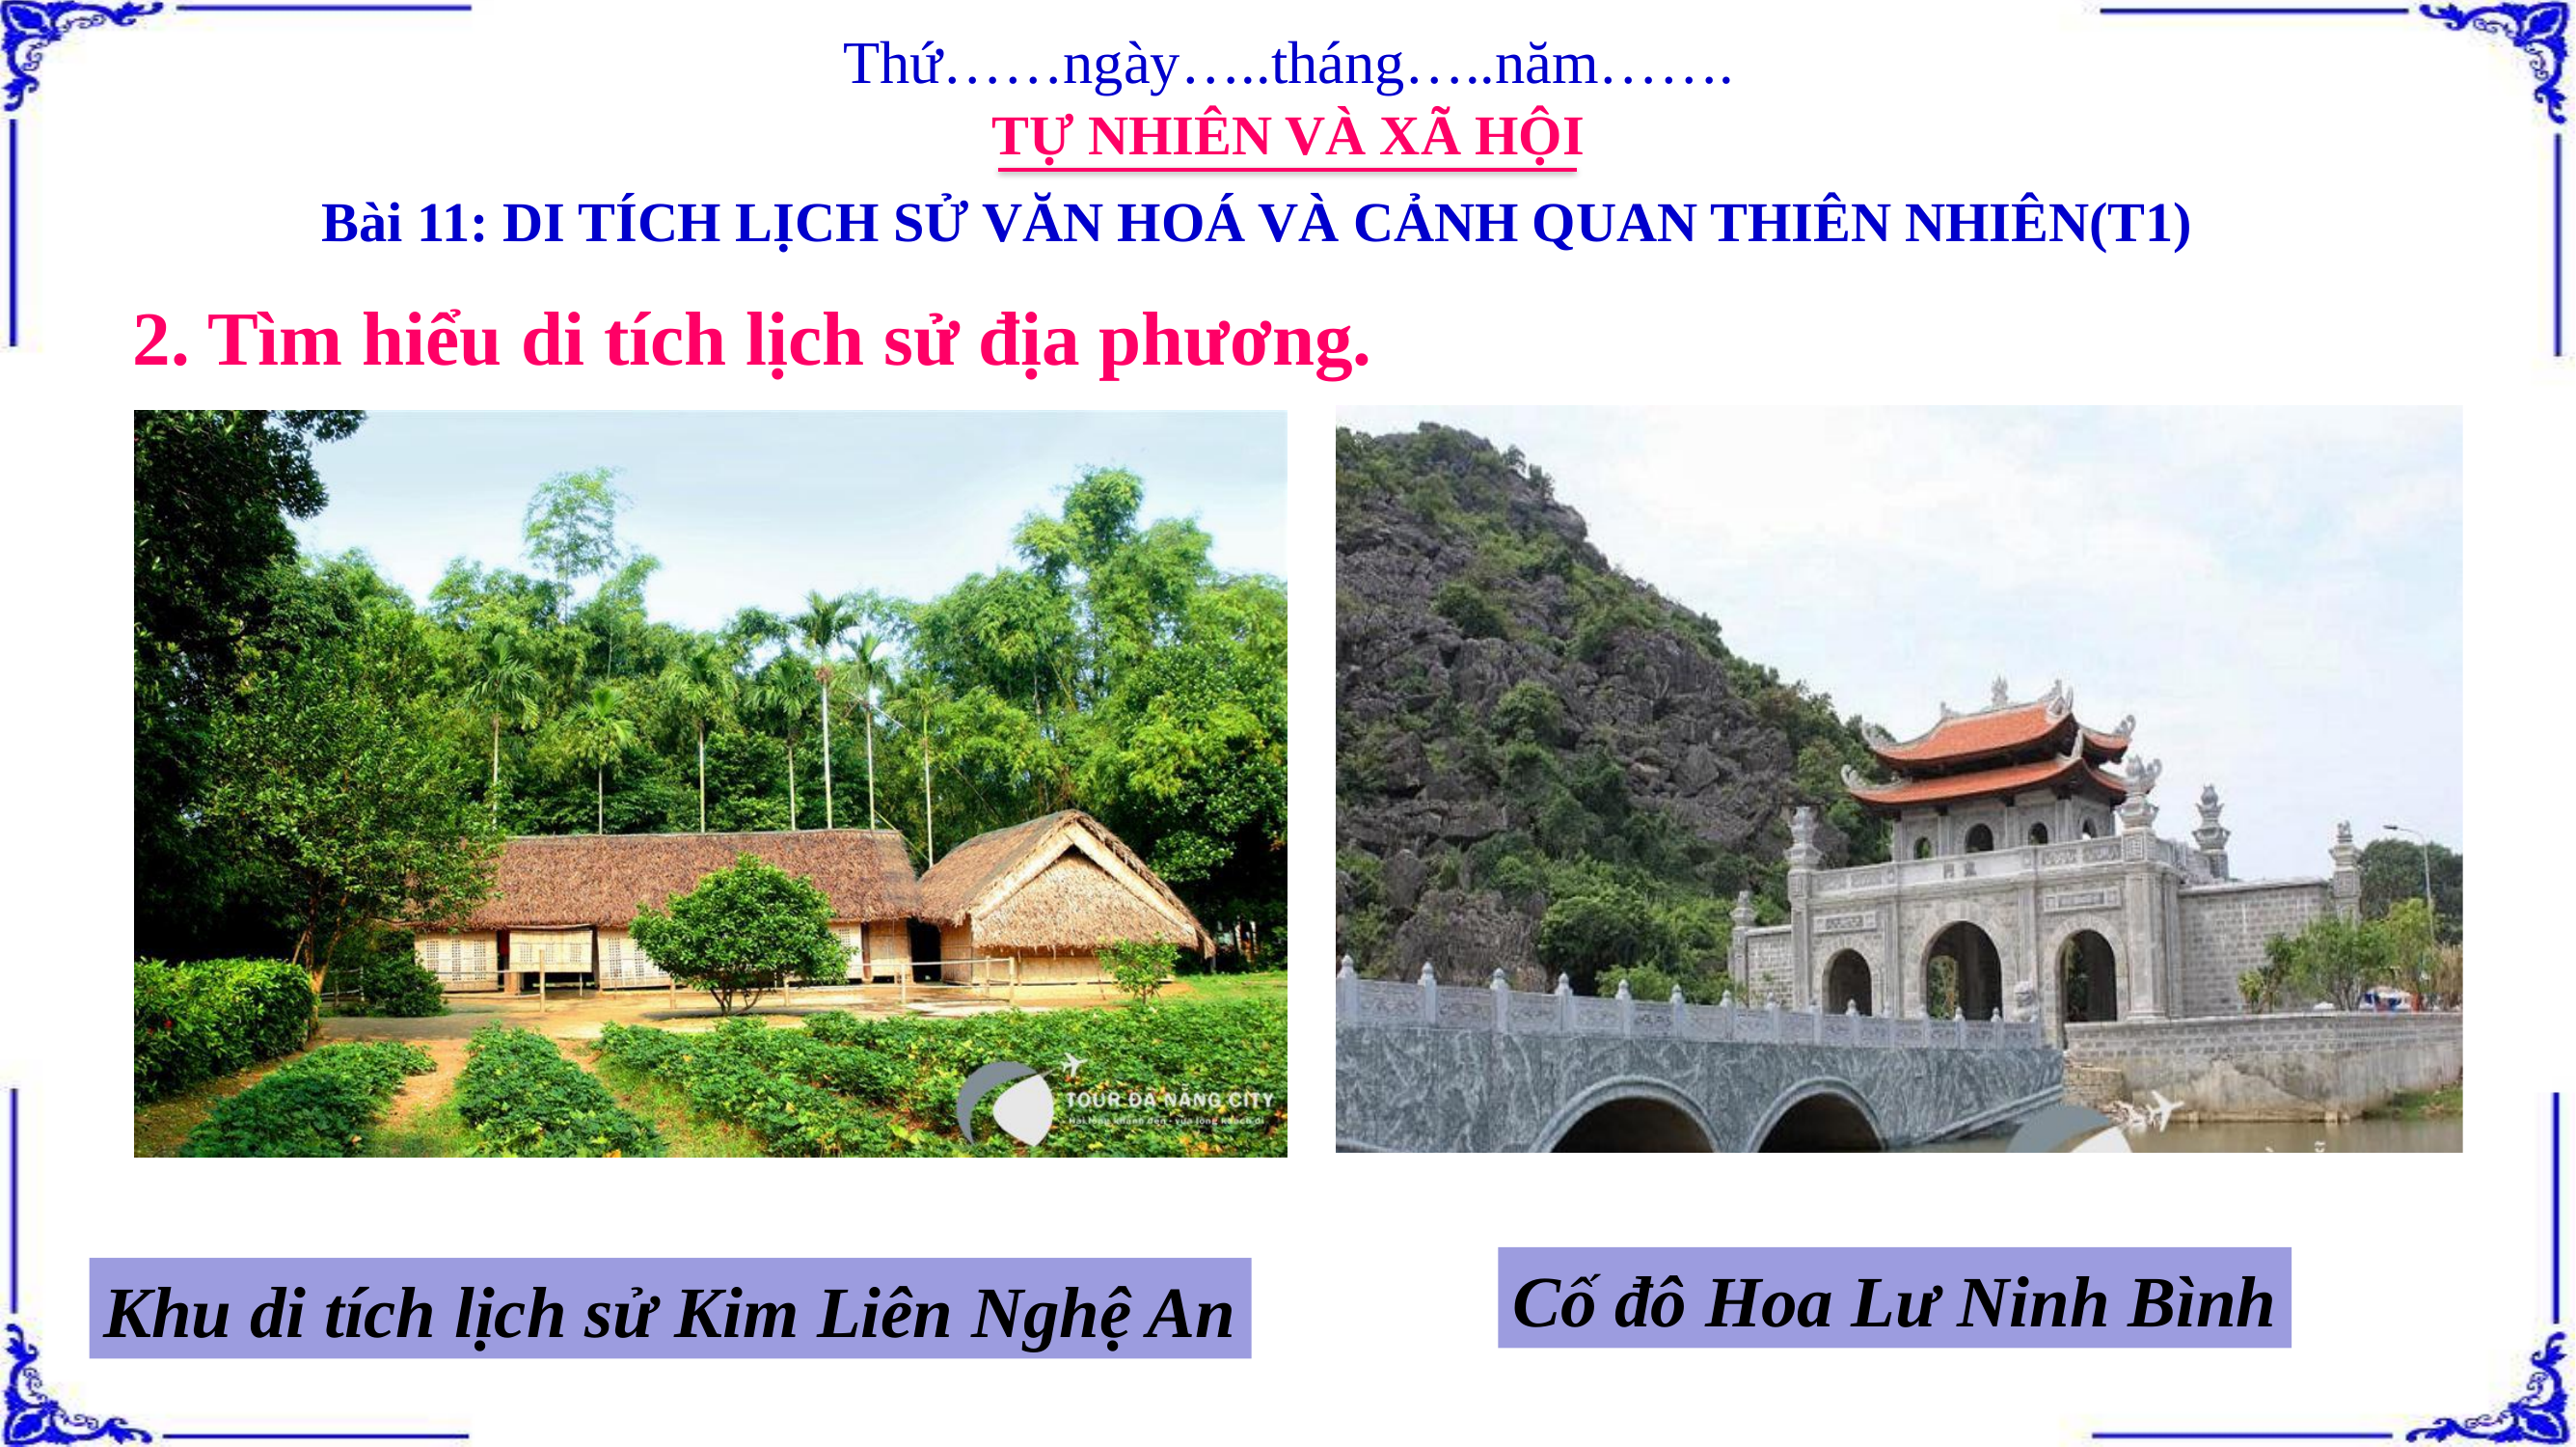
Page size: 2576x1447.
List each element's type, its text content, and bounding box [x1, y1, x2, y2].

text_box Cố đô Hoa Lư Ninh Bình [1498, 1246, 2292, 1349]
text_box 2. Tìm hiểu di tích lịch sử địa phương. [118, 282, 1659, 389]
picture [0, 0, 2576, 1447]
text_box Khu di tích lịch sử Kim Liên Nghệ An [89, 1257, 1252, 1359]
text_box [824, 15, 1755, 175]
text_box Bài 11: DI TÍCH LỊCH SỬ VĂN HOÁ VÀ CẢNH QUAN THIÊN NHIÊN(T1) [214, 173, 2300, 264]
